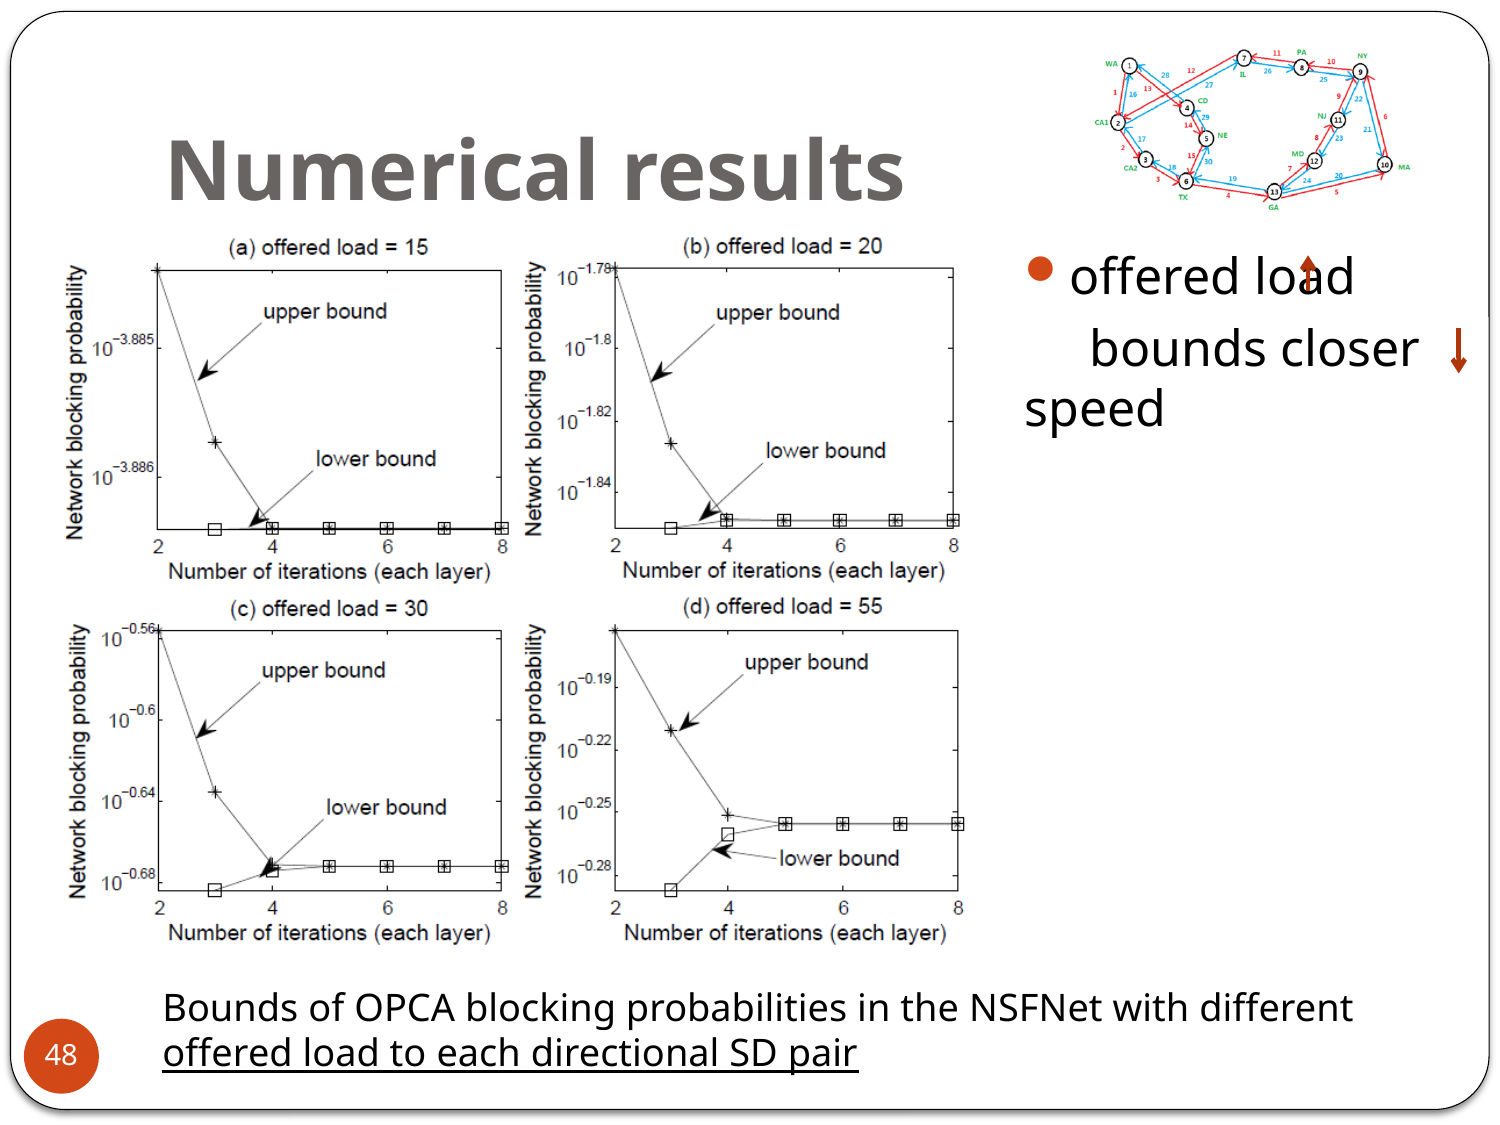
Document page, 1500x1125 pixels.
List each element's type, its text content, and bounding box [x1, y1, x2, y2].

slide_number 48 [23, 1018, 99, 1094]
picture [1092, 31, 1415, 216]
picture [29, 184, 1034, 961]
title Numerical results [150, 45, 1425, 233]
list Bounds of OPCA blocking probabilities in the NSFNet with different offered load to each directional SD pair [147, 975, 1423, 1084]
text_box offered load bounds closer speed [1009, 236, 1500, 987]
